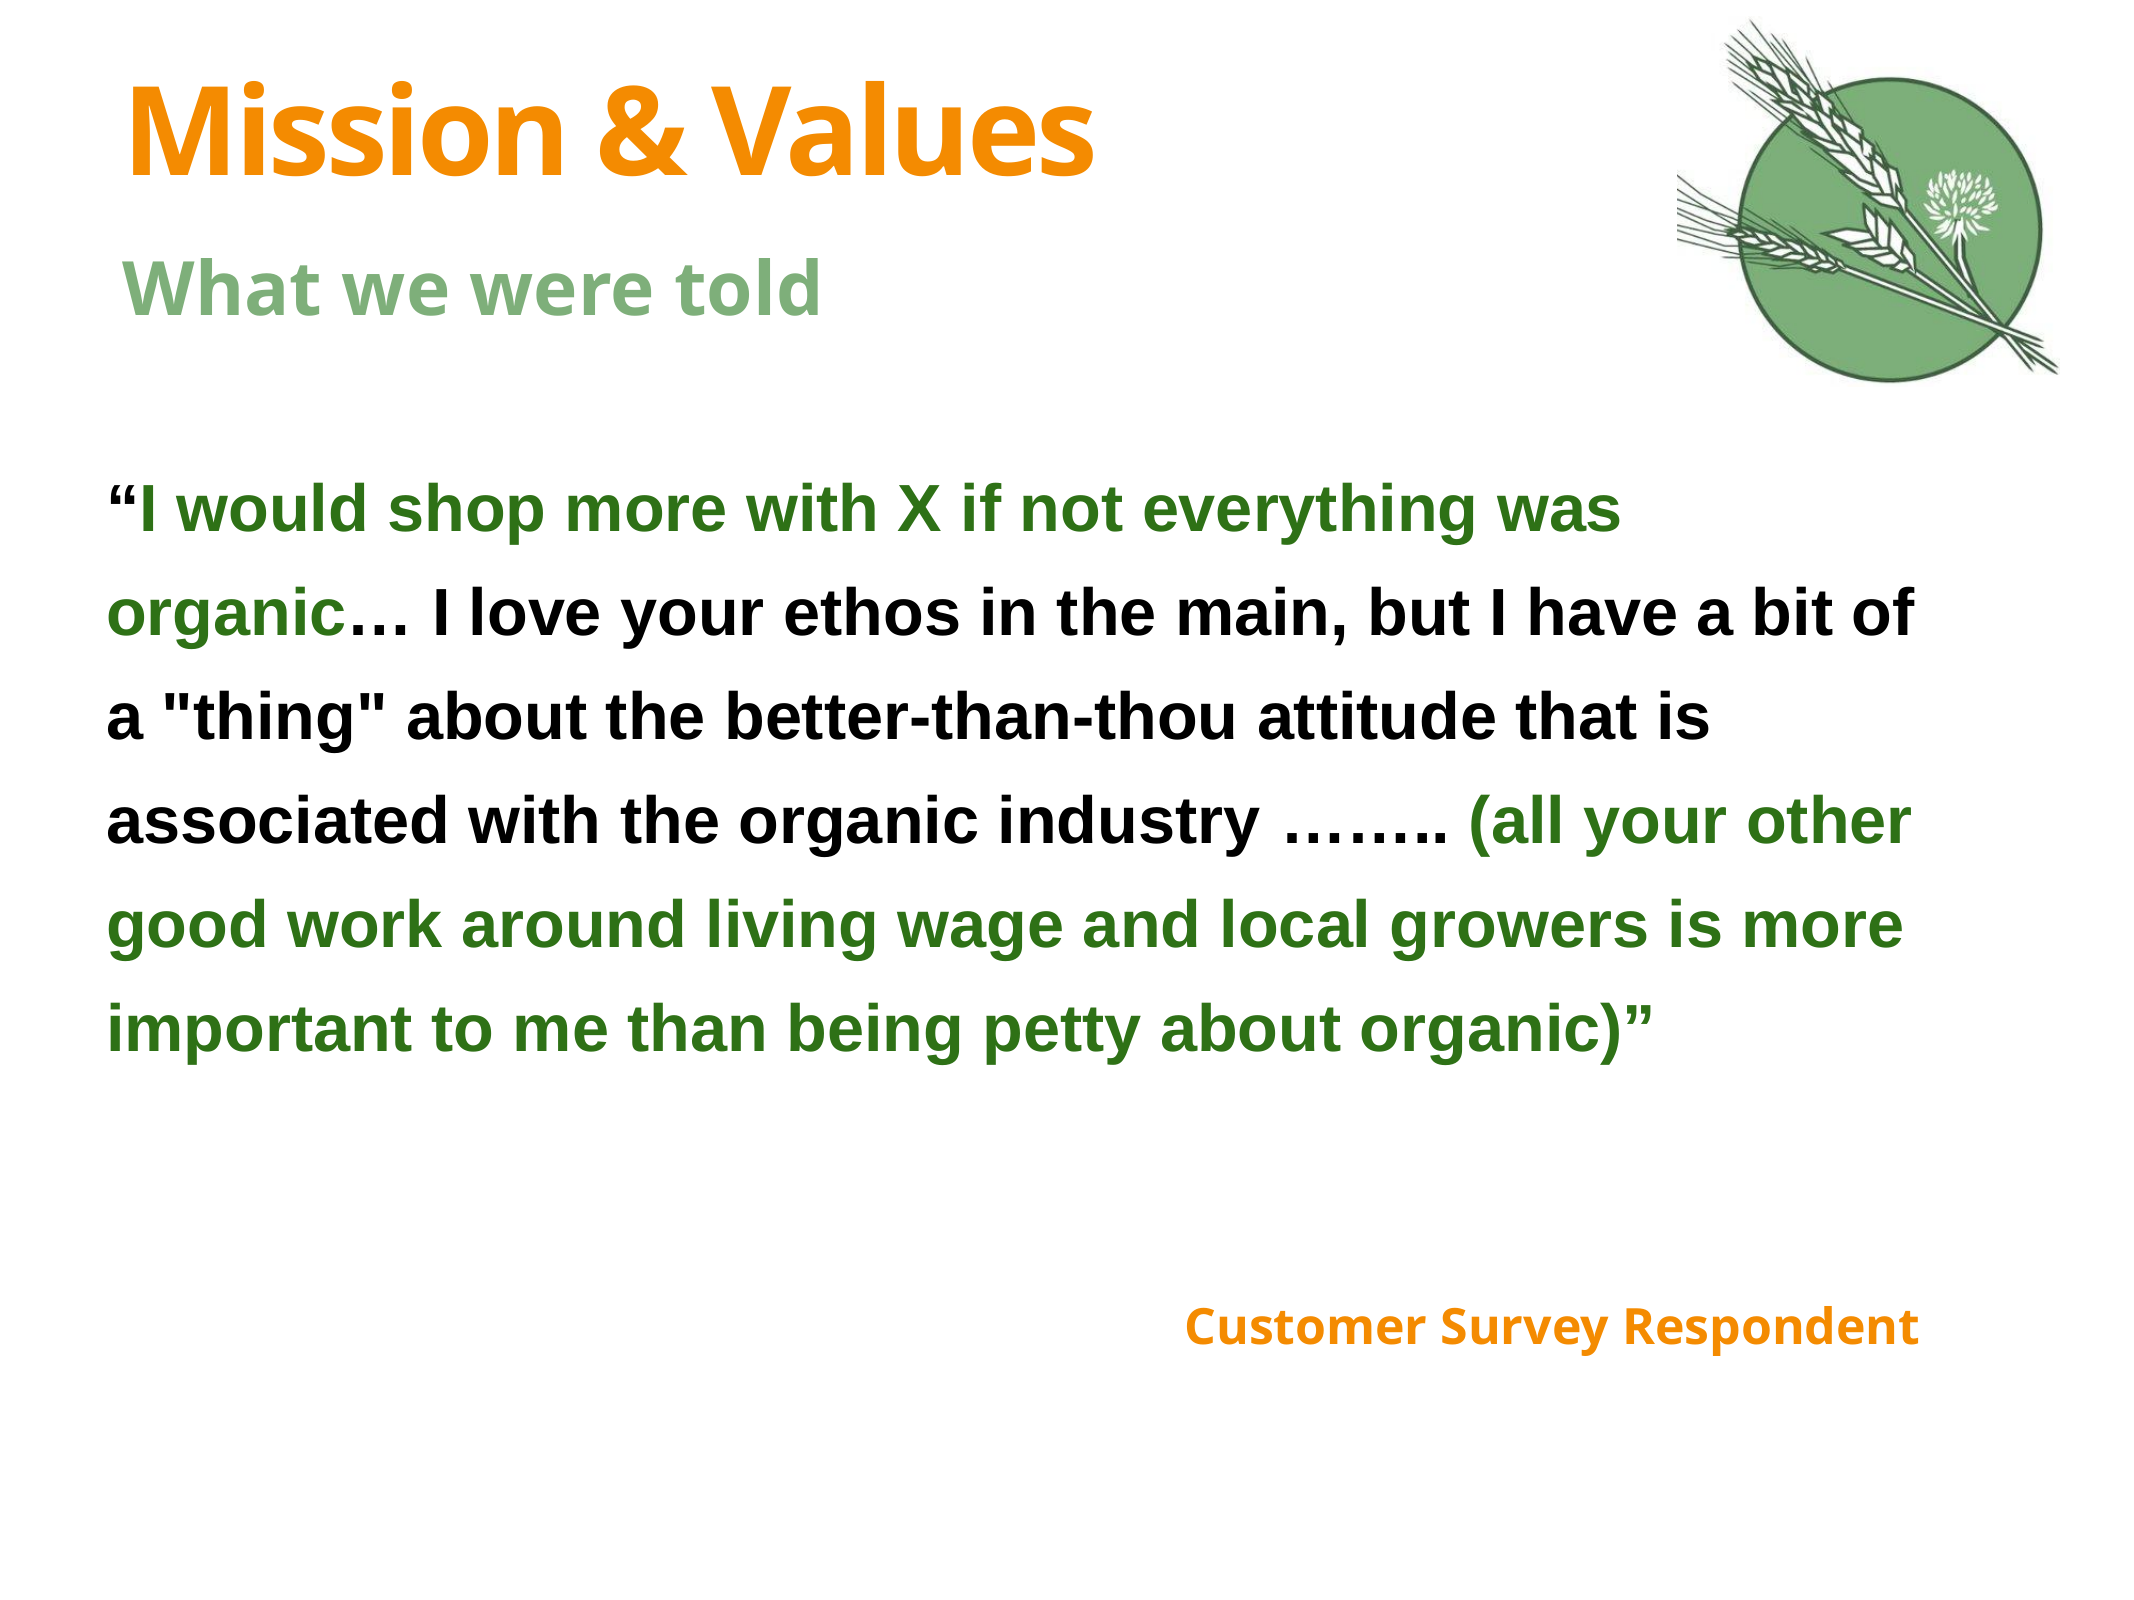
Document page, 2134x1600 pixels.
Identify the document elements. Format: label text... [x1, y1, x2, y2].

title Mission & Values [114, 71, 1676, 231]
text_box What we were told [114, 231, 1676, 342]
text_box “I would shop more with X if not everything was organic… I love your ethos in the main, but I have a bit of a "thing" about the better-than-thou attitude that is associated with the organic industry …….. (all your other good work around living wage and local growers is more important to me than being petty about organic)” Customer Survey Respondent [97, 432, 1929, 1364]
picture [1676, 15, 2061, 387]
